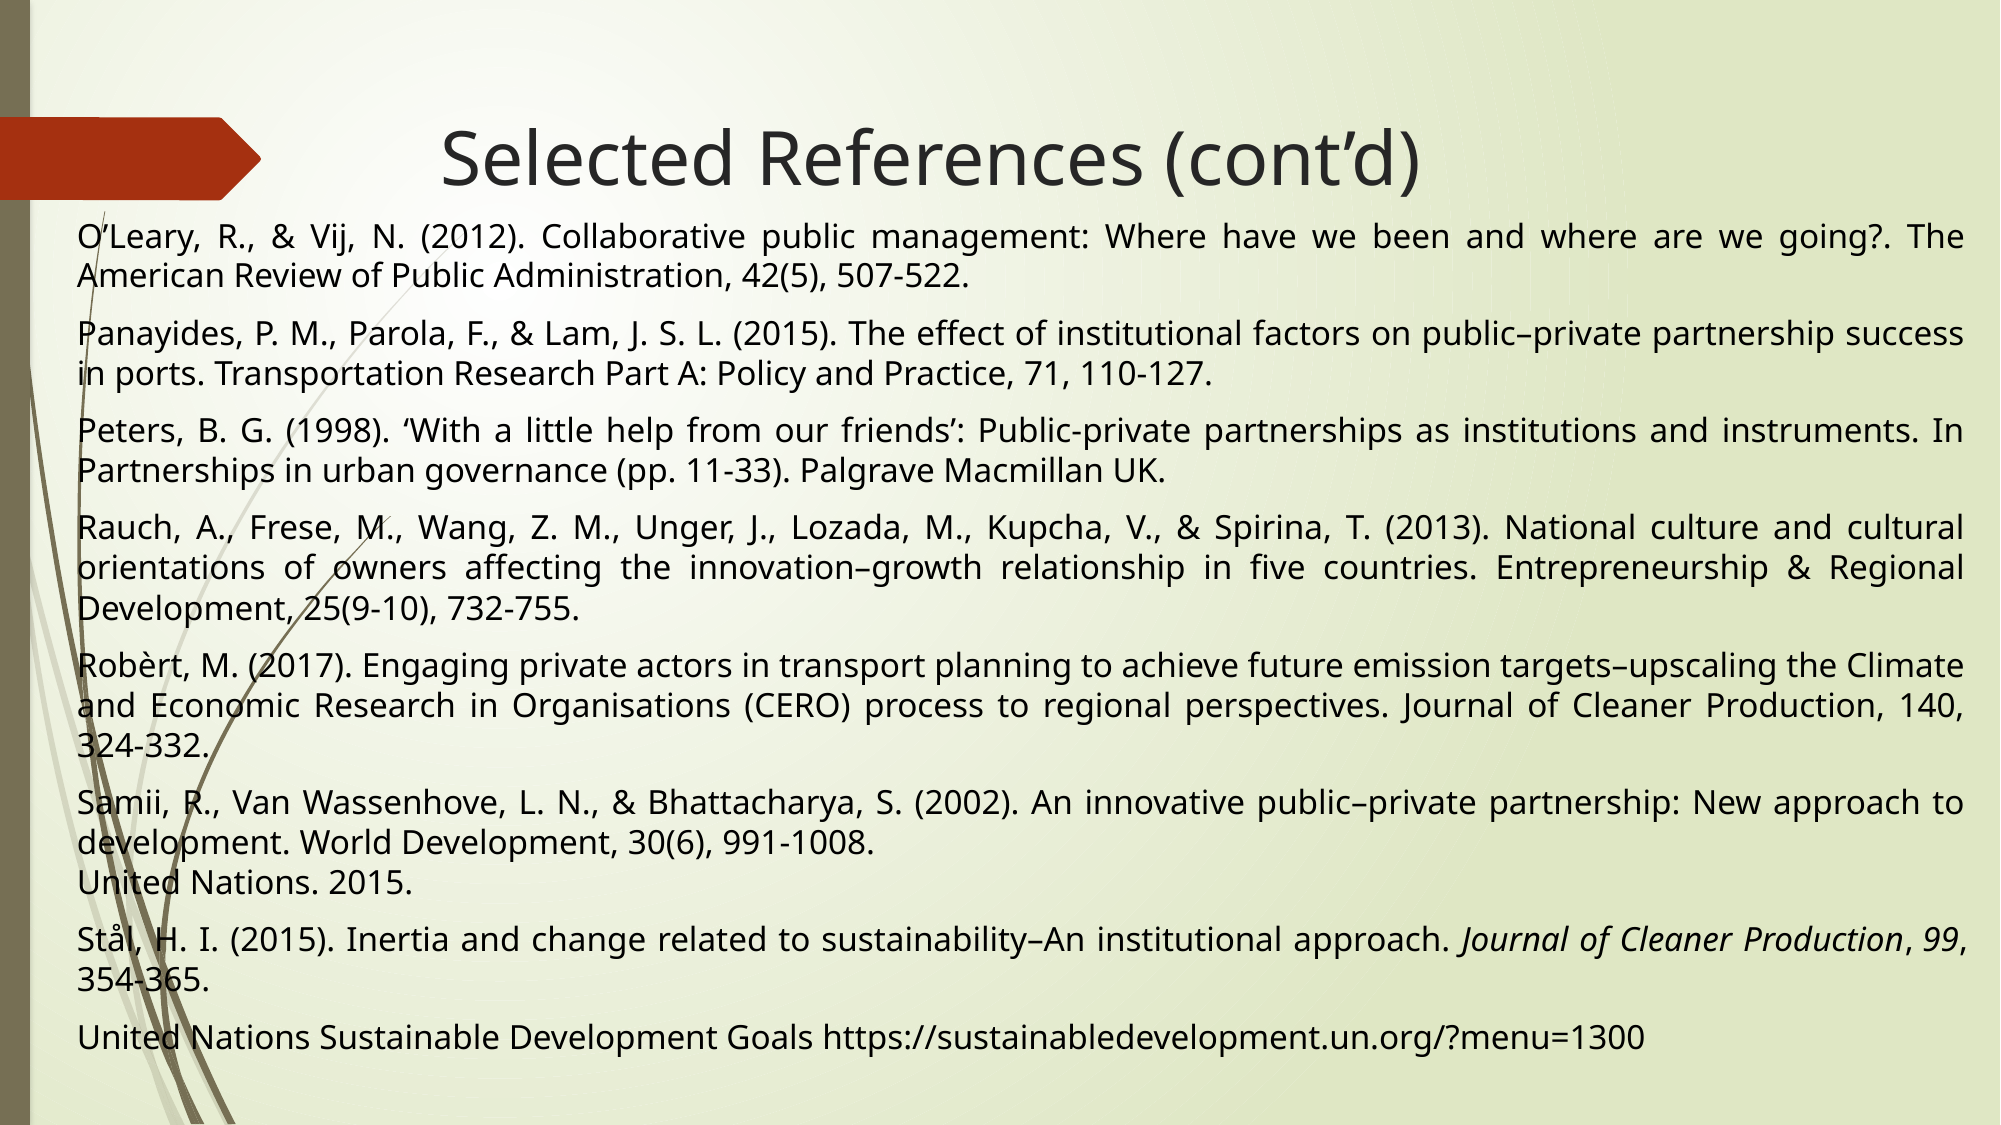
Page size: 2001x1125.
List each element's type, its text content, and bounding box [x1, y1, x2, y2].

text_box O’Leary, R., & Vij, N. (2012). Collaborative public management: Where have we been and where are we going?. The American Review of Public Administration, 42(5), 507-522. Panayides, P. M., Parola, F., & Lam, J. S. L. (2015). The effect of institutional factors on public–private partnership success in ports. Transportation Research Part A: Policy and Practice, 71, 110-127. Peters, B. G. (1998). ‘With a little help from our friends’: Public-private partnerships as institutions and instruments. In Partnerships in urban governance (pp. 11-33). Palgrave Macmillan UK. Rauch, A., Frese, M., Wang, Z. M., Unger, J., Lozada, M., Kupcha, V., & Spirina, T. (2013). National culture and cultural orientations of owners affecting the innovation–growth relationship in five countries. Entrepreneurship & Regional Development, 25(9-10), 732-755. Robèrt, M. (2017). Engaging private actors in transport planning to achieve future emission targets–upscaling the Climate and Economic Research in Organisations (CERO) process to regional perspectives. Journal of Cleaner Production, 140, 324-332. Samii, R., Van Wassenhove, L. N., & Bhattacharya, S. (2002). An innovative public–private partnership: New approach to development. World Development, 30(6), 991-1008. United Nations. 2015. Stål, H. I. (2015). Inertia and change related to sustainability–An institutional approach. Journal of Cleaner Production, 99, 354-365. United Nations Sustainable Development Goals https://sustainabledevelopment.un.org/?menu=1300 [62, 207, 1983, 1064]
title Selected References (cont’d) [425, 102, 1888, 313]
